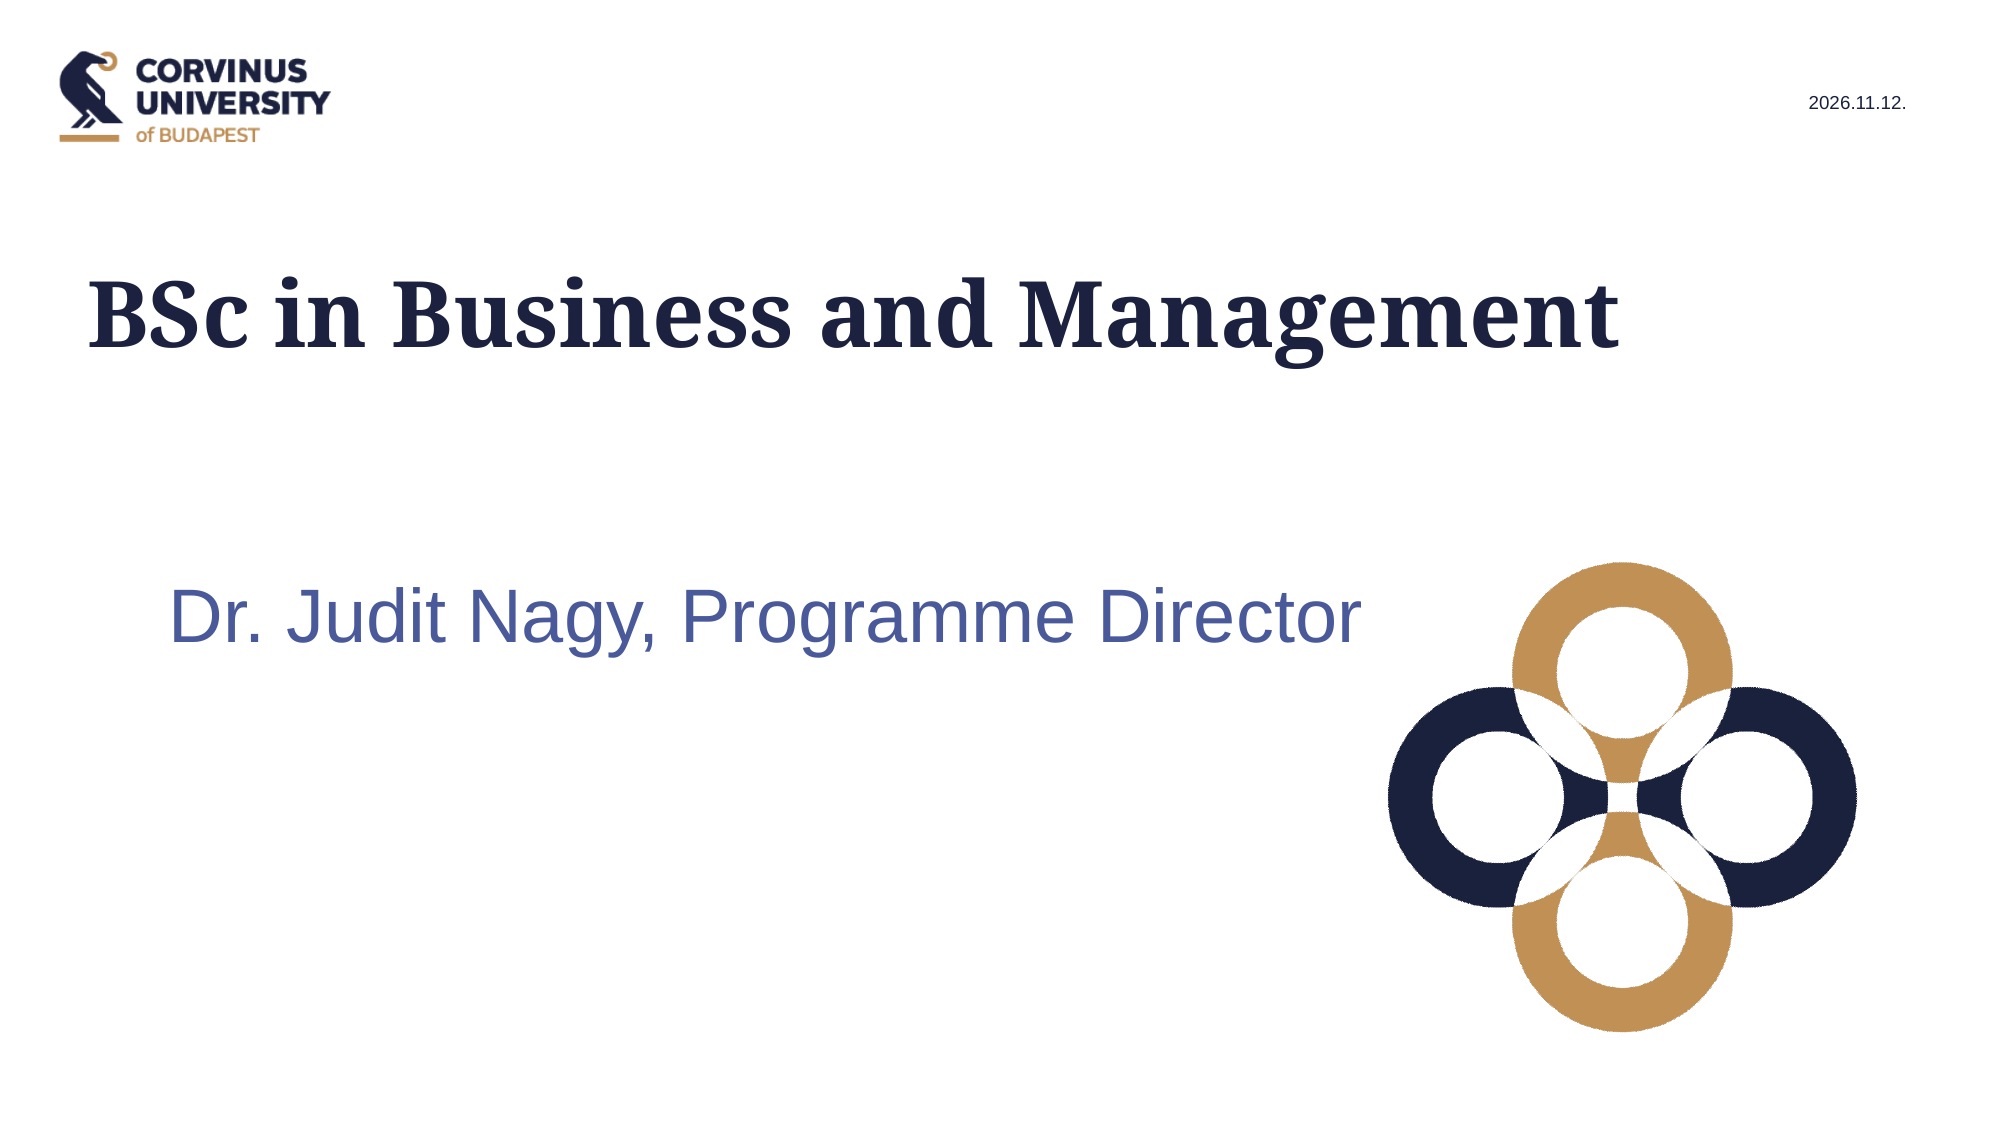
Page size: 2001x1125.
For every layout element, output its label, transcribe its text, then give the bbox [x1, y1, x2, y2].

picture [57, 49, 336, 147]
subtitle Dr. Judit Nagy, Programme Director [168, 566, 1388, 683]
picture [1326, 501, 1917, 1093]
title BSc in Business and Management [87, 255, 1908, 446]
slide_number 2022. 08. 28. [1456, 90, 1907, 121]
